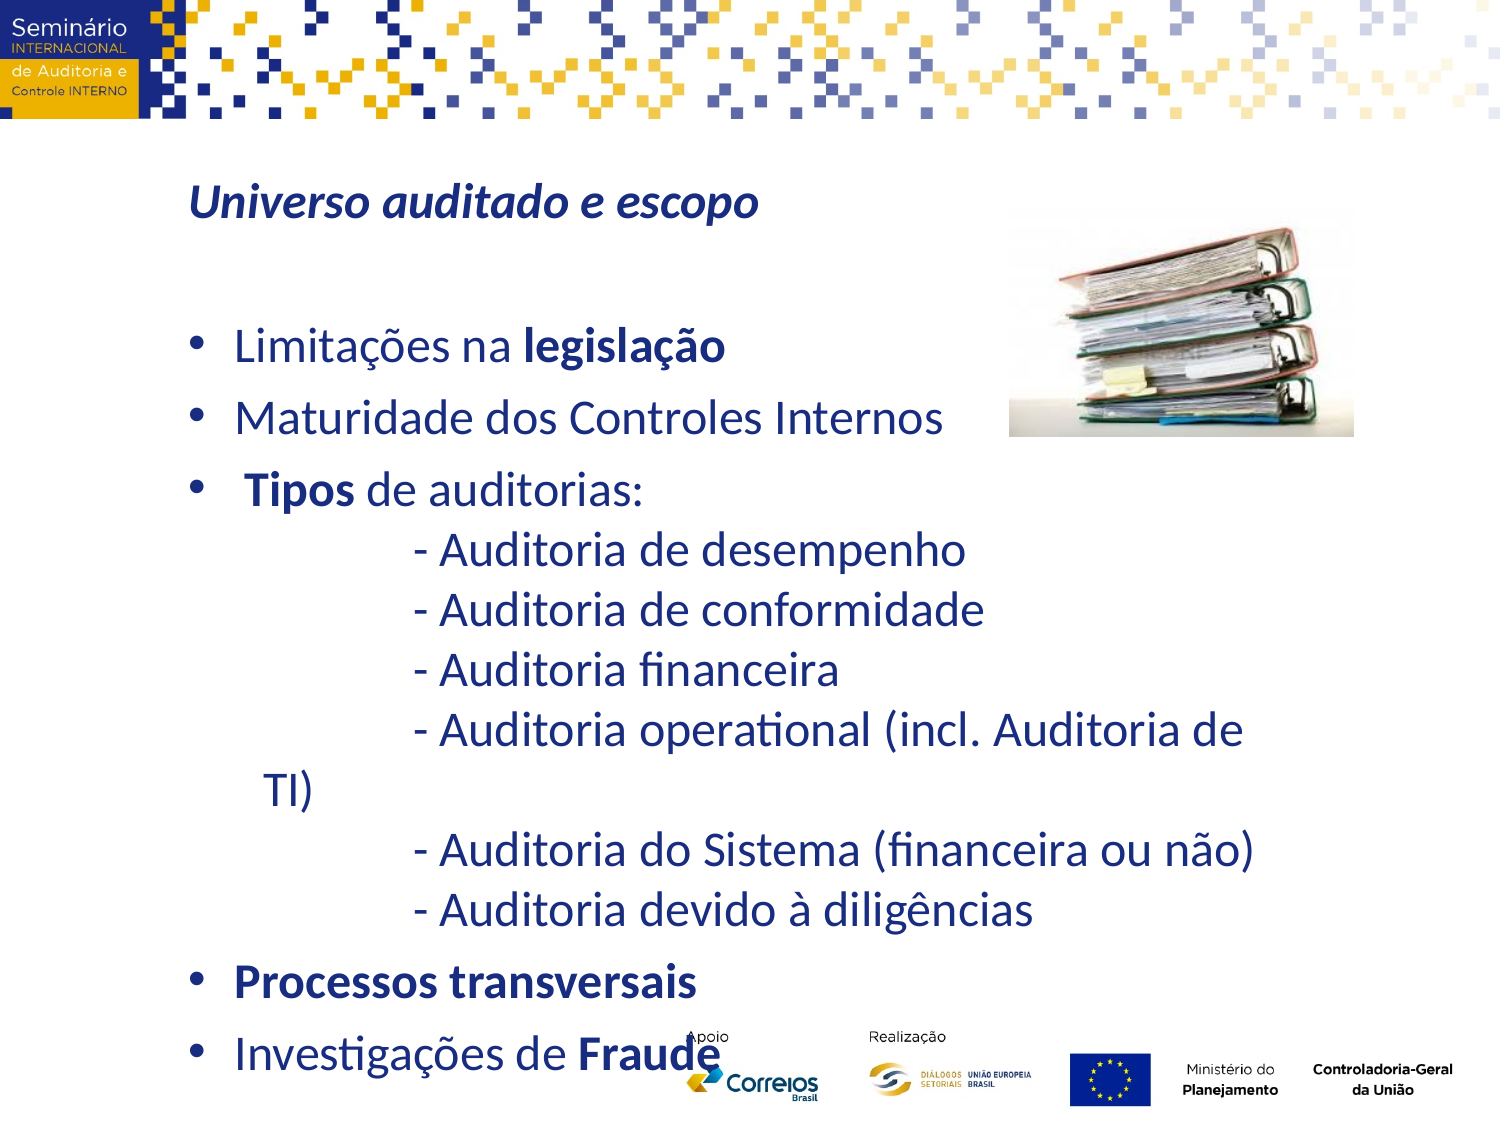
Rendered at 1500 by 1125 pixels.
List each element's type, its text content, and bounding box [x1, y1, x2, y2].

text_box Universo auditado e escopo Limitações na legislação Maturidade dos Controles Internos Tipos de auditorias: - Auditoria de desempenho - Auditoria de conformidade - Auditoria financeira - Auditoria operational (incl. Auditoria de TI) - Auditoria do Sistema (financeira ou não) - Auditoria devido à diligências Processos transversais Investigações de Fraude [173, 149, 1284, 1125]
picture [0, 0, 1500, 119]
picture [1009, 207, 1354, 438]
picture [1284, 1009, 1459, 1125]
